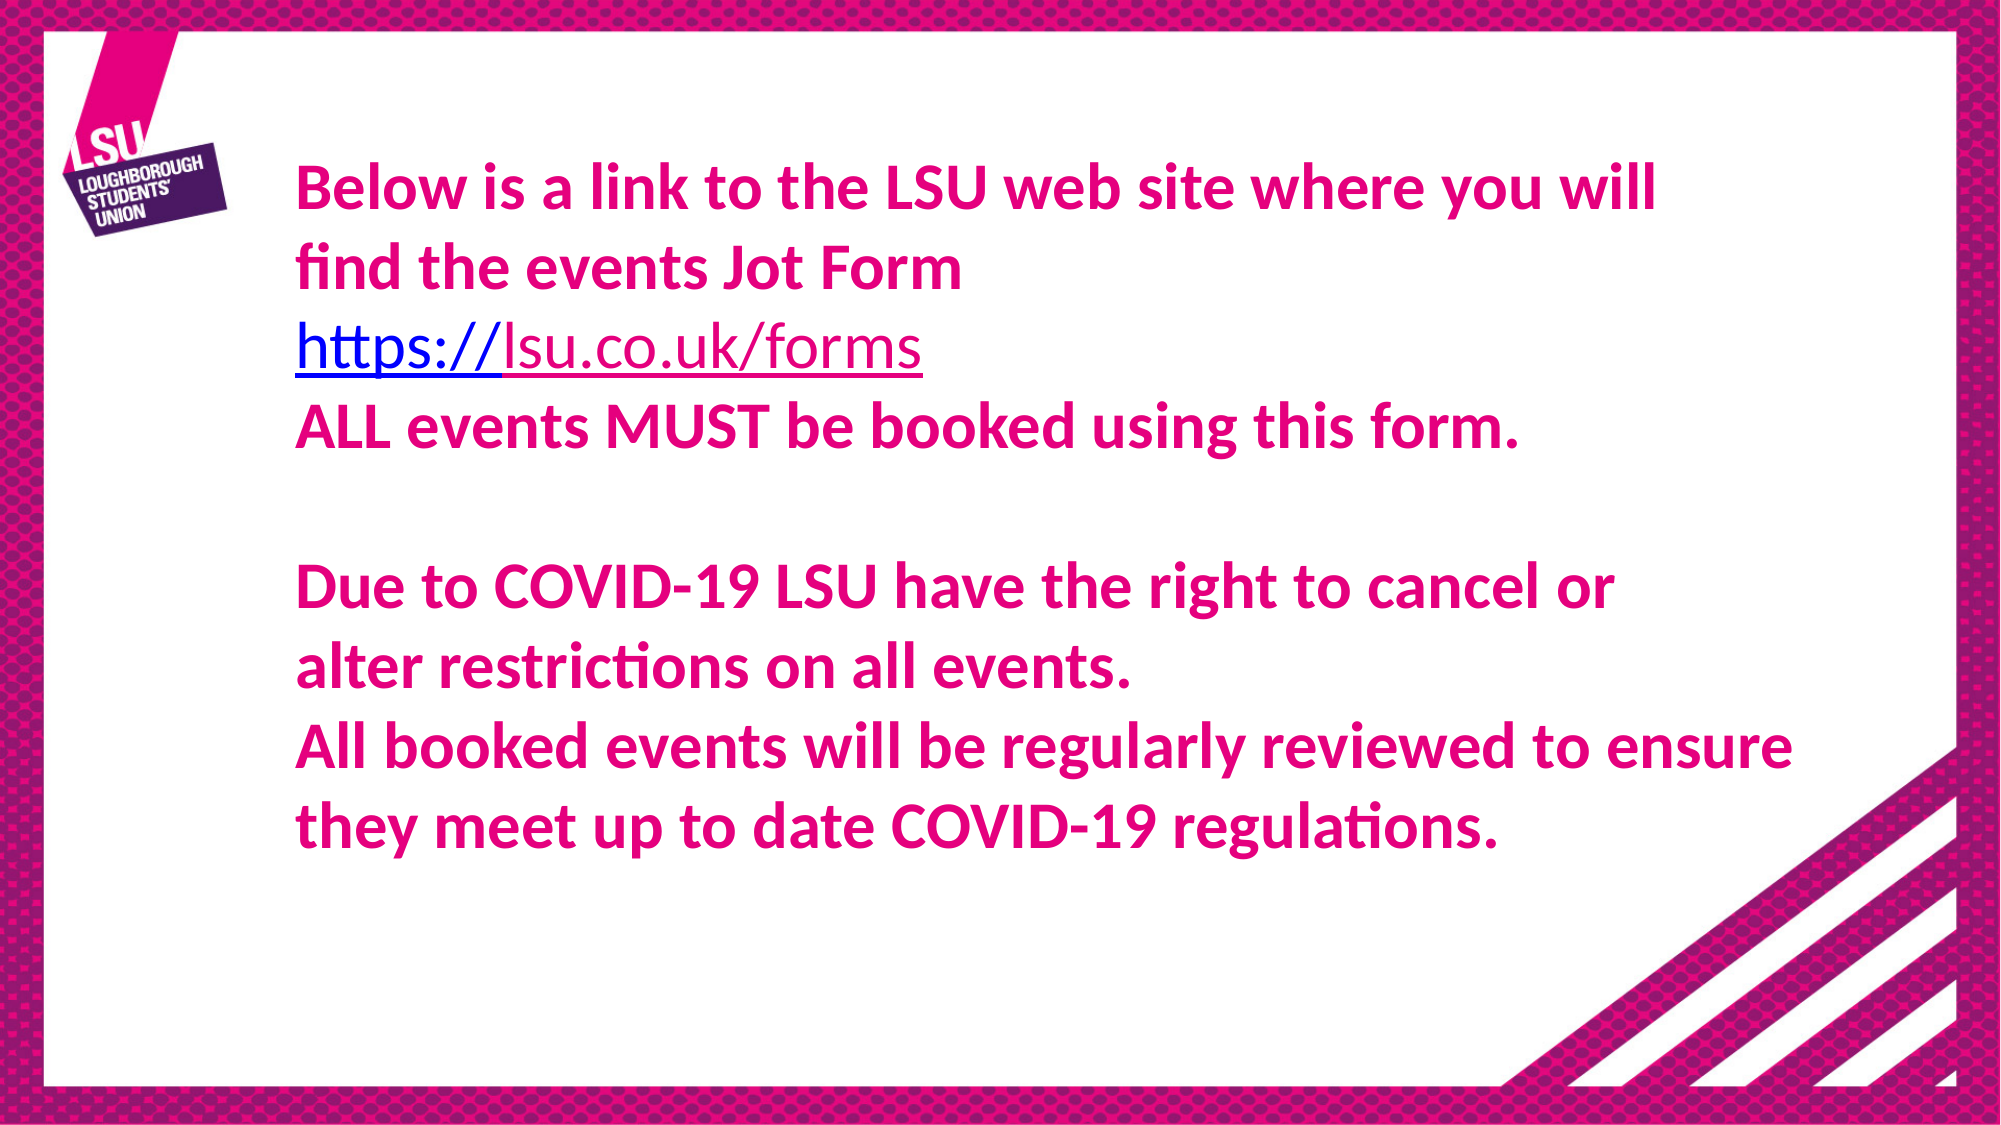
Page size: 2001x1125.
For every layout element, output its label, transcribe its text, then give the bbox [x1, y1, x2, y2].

text_box Below is a link to the LSU web site where you will find the events Jot Form https://lsu.co.uk/forms ALL events MUST be booked using this form. Due to COVID-19 LSU have the right to cancel or alter restrictions on all events. All booked events will be regularly reviewed to ensure they meet up to date COVID-19 regulations. [280, 135, 1811, 870]
picture [0, 0, 2001, 1125]
